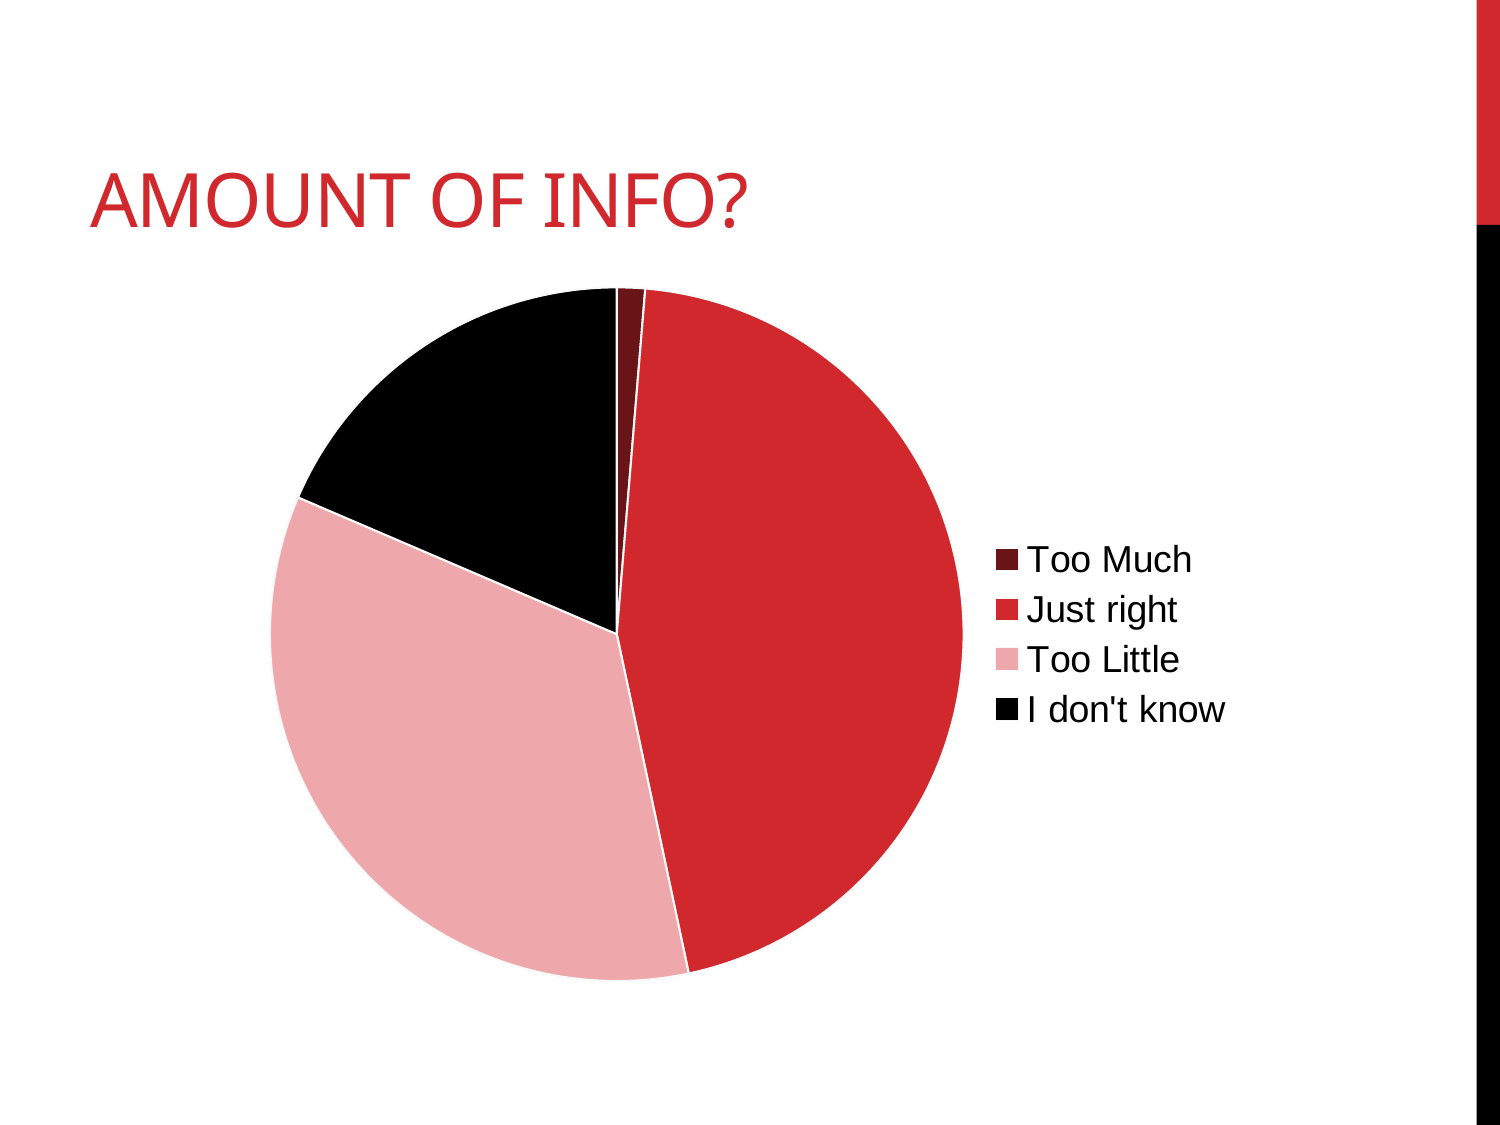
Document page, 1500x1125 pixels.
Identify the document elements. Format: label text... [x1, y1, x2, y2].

chart [249, 228, 1251, 1040]
title Amount of info? [75, 25, 1025, 250]
